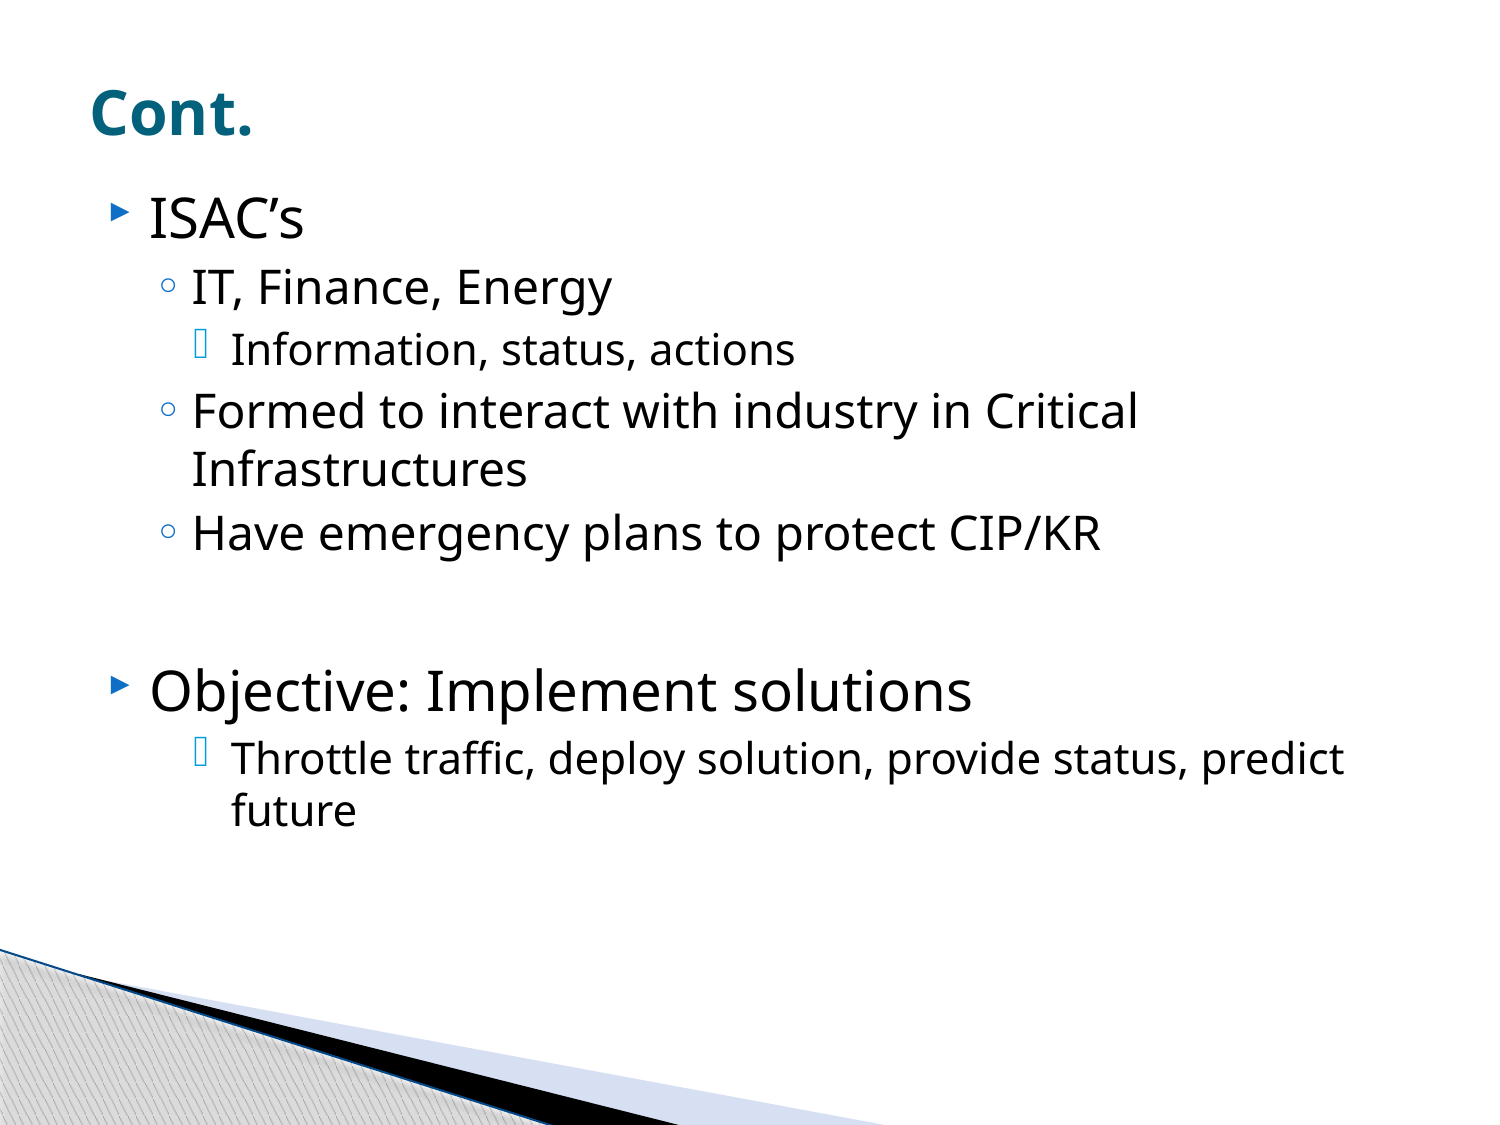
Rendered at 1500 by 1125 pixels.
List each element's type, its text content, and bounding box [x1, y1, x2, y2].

list ISAC’s IT, Finance, Energy Information, status, actions Formed to interact with industry in Critical Infrastructures Have emergency plans to protect CIP/KR Objective: Implement solutions Throttle traffic, deploy solution, provide status, predict future [75, 175, 1425, 986]
title Cont. [75, 45, 1425, 175]
